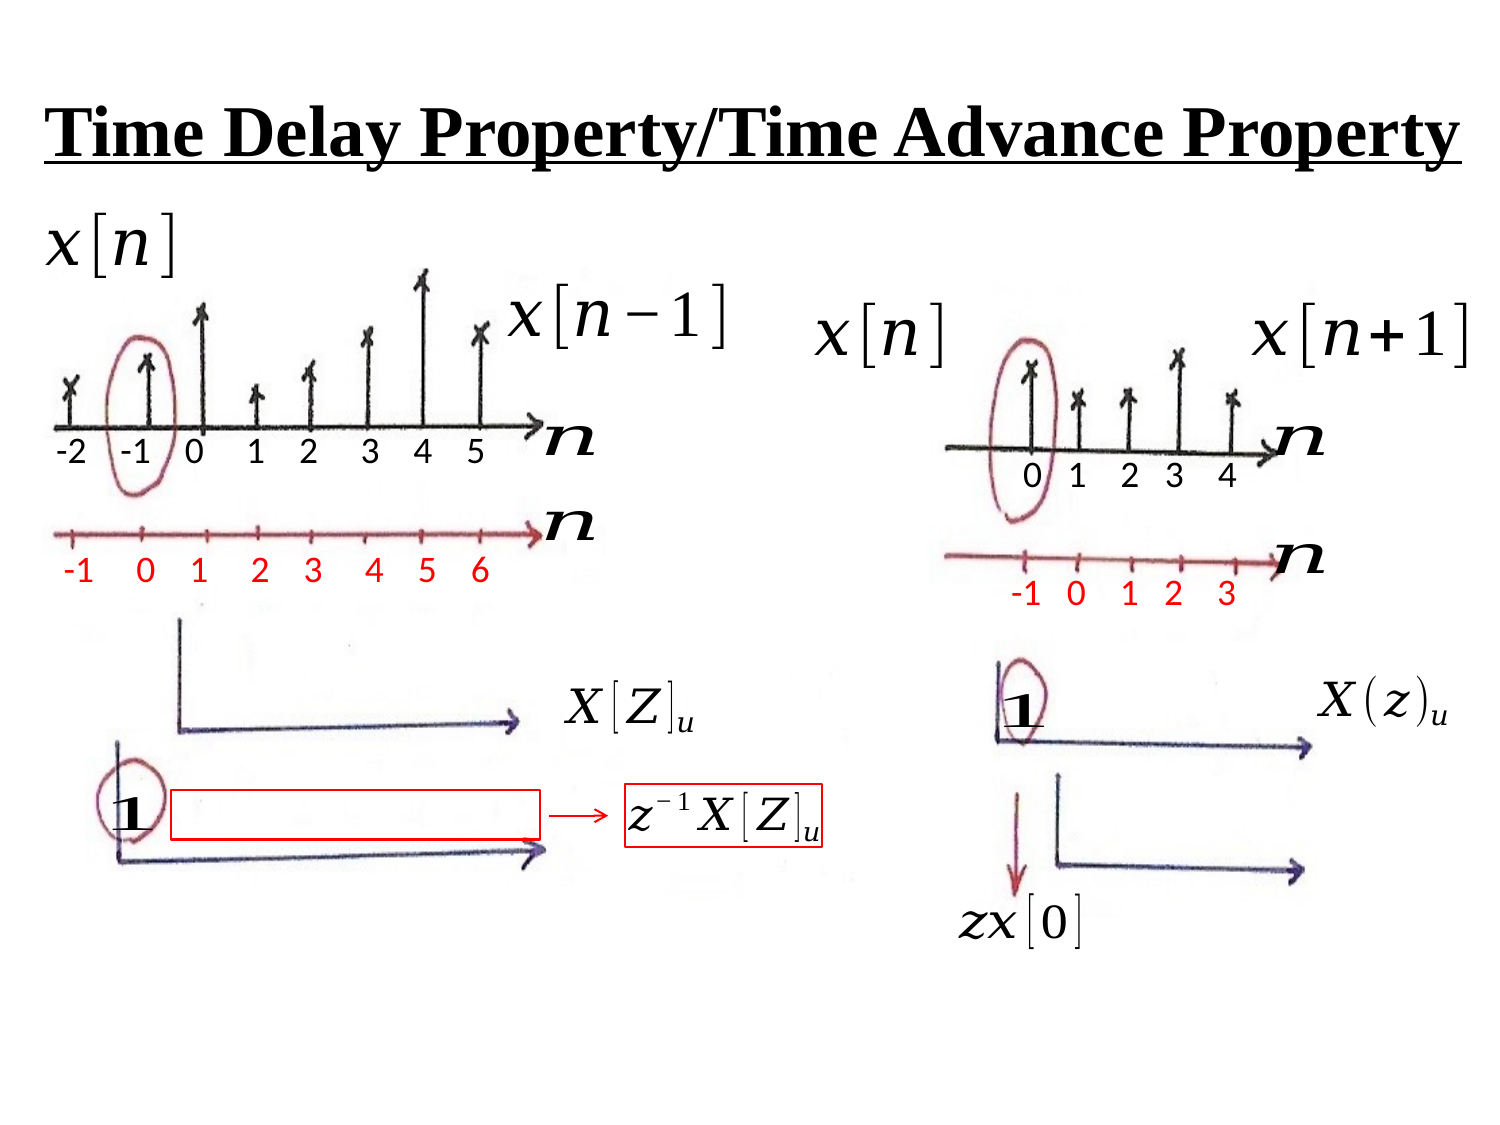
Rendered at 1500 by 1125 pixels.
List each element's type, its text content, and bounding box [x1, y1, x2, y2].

picture [41, 266, 1318, 918]
text_box Time Delay Property/Time Advance Property [0, 32, 1500, 179]
